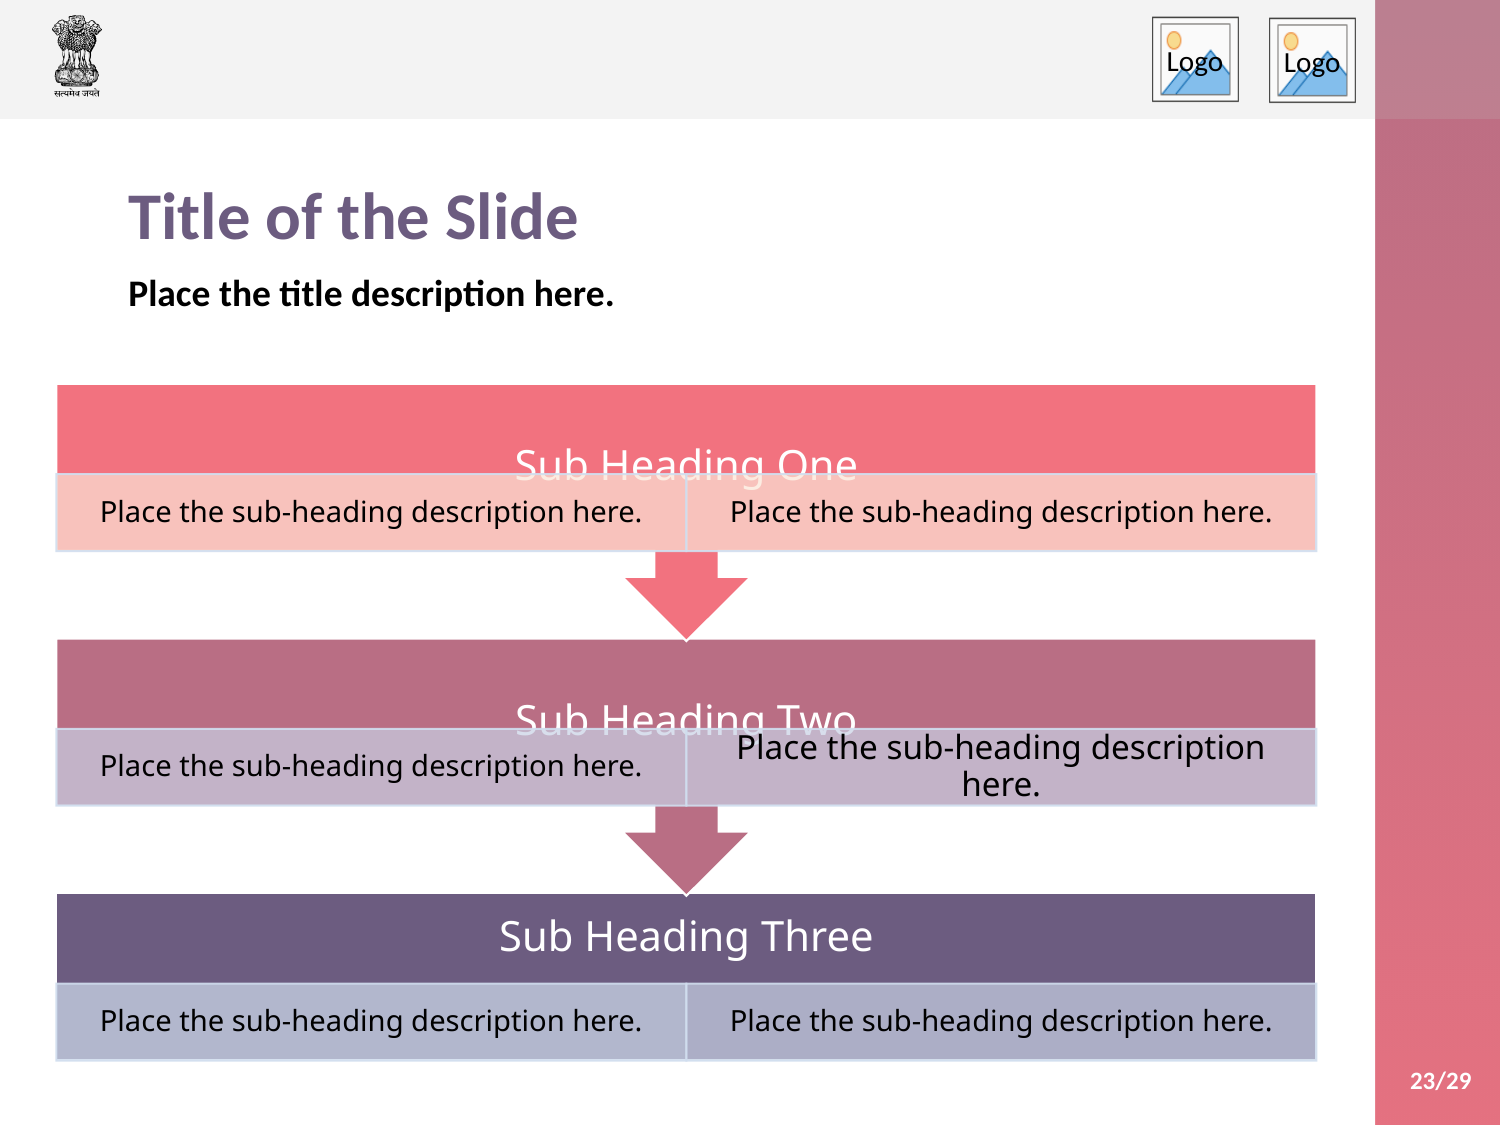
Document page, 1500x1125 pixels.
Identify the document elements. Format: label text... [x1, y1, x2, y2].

picture [0, 0, 1500, 1125]
list Title of the Slide [113, 174, 804, 246]
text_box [56, 383, 1317, 1061]
list Place the title description here. [113, 266, 979, 332]
